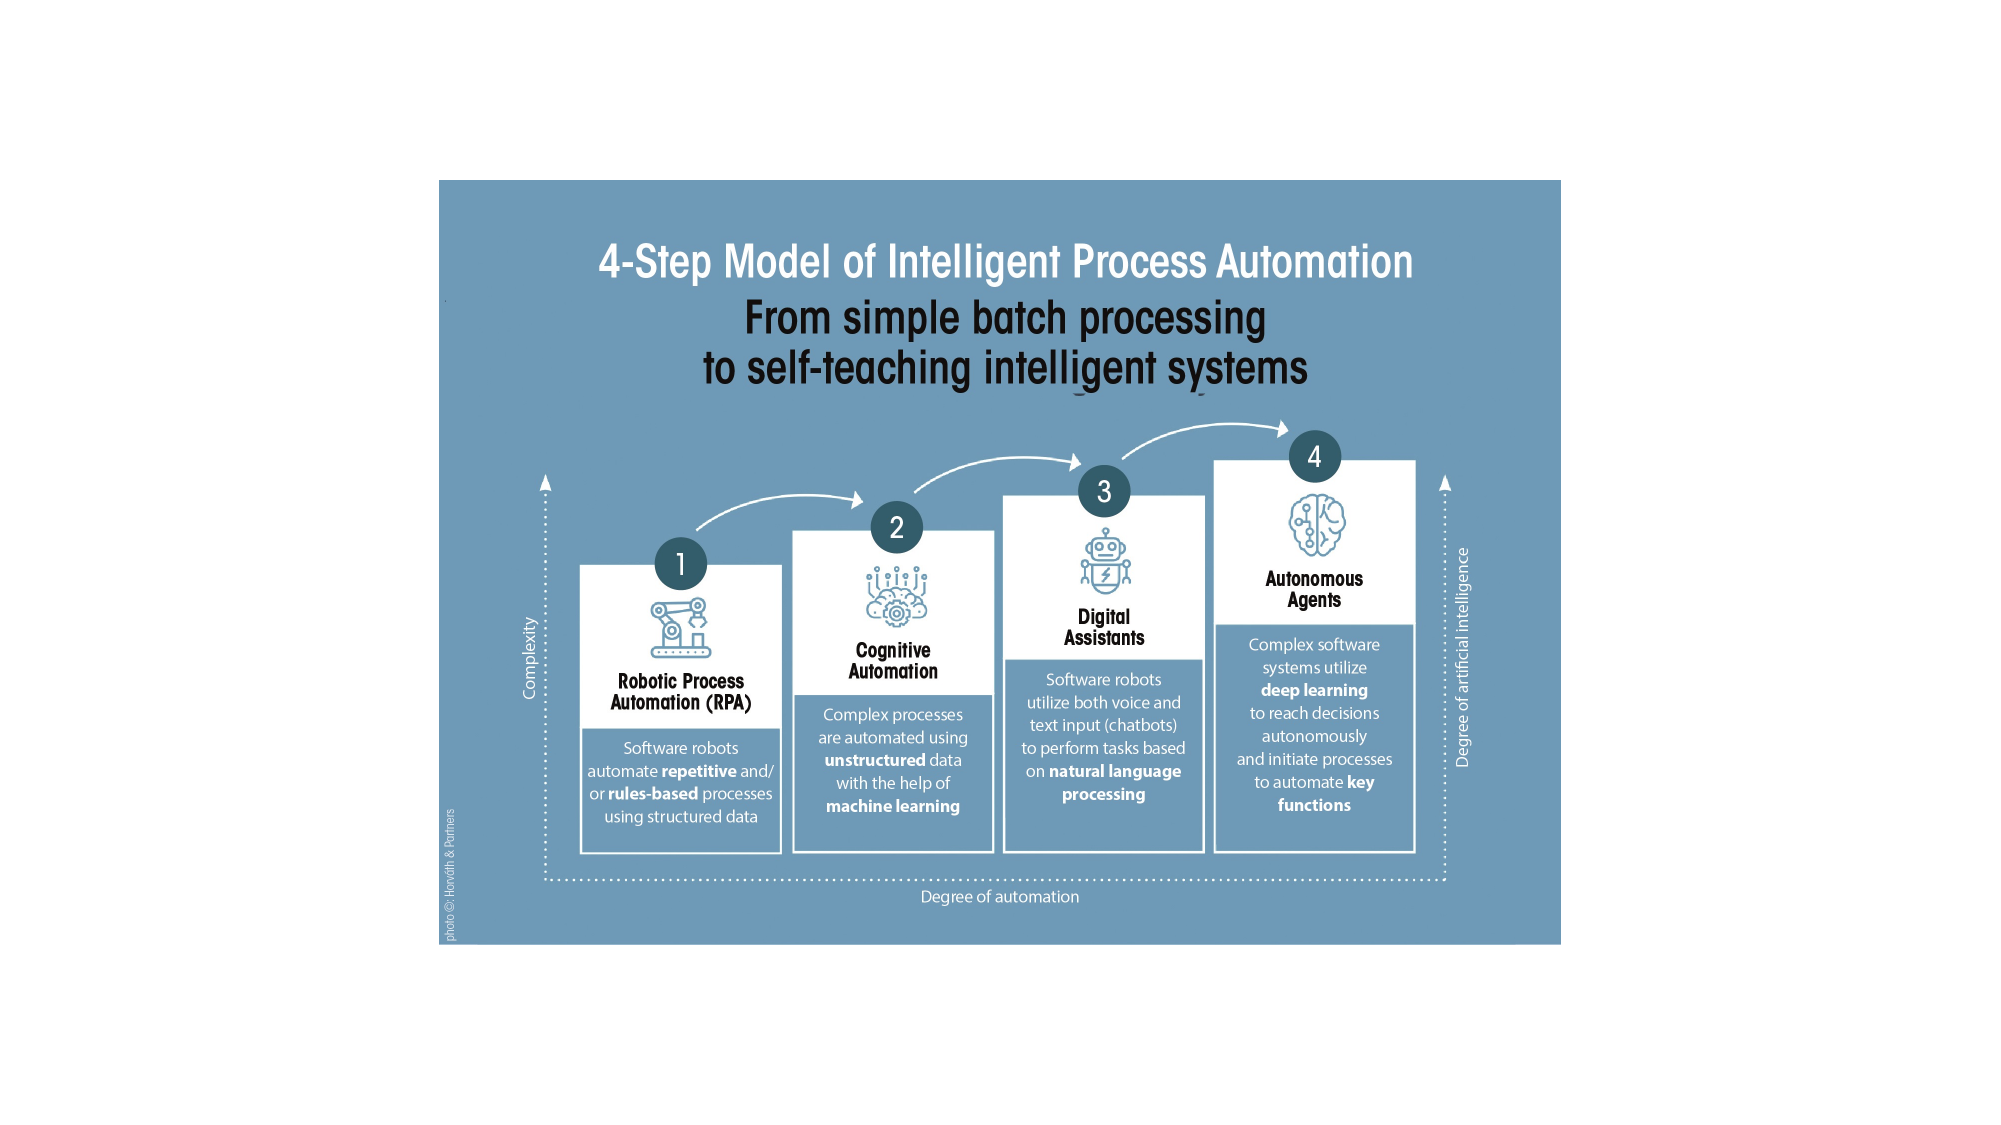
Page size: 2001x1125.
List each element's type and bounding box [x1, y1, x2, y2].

picture [438, 180, 1561, 945]
